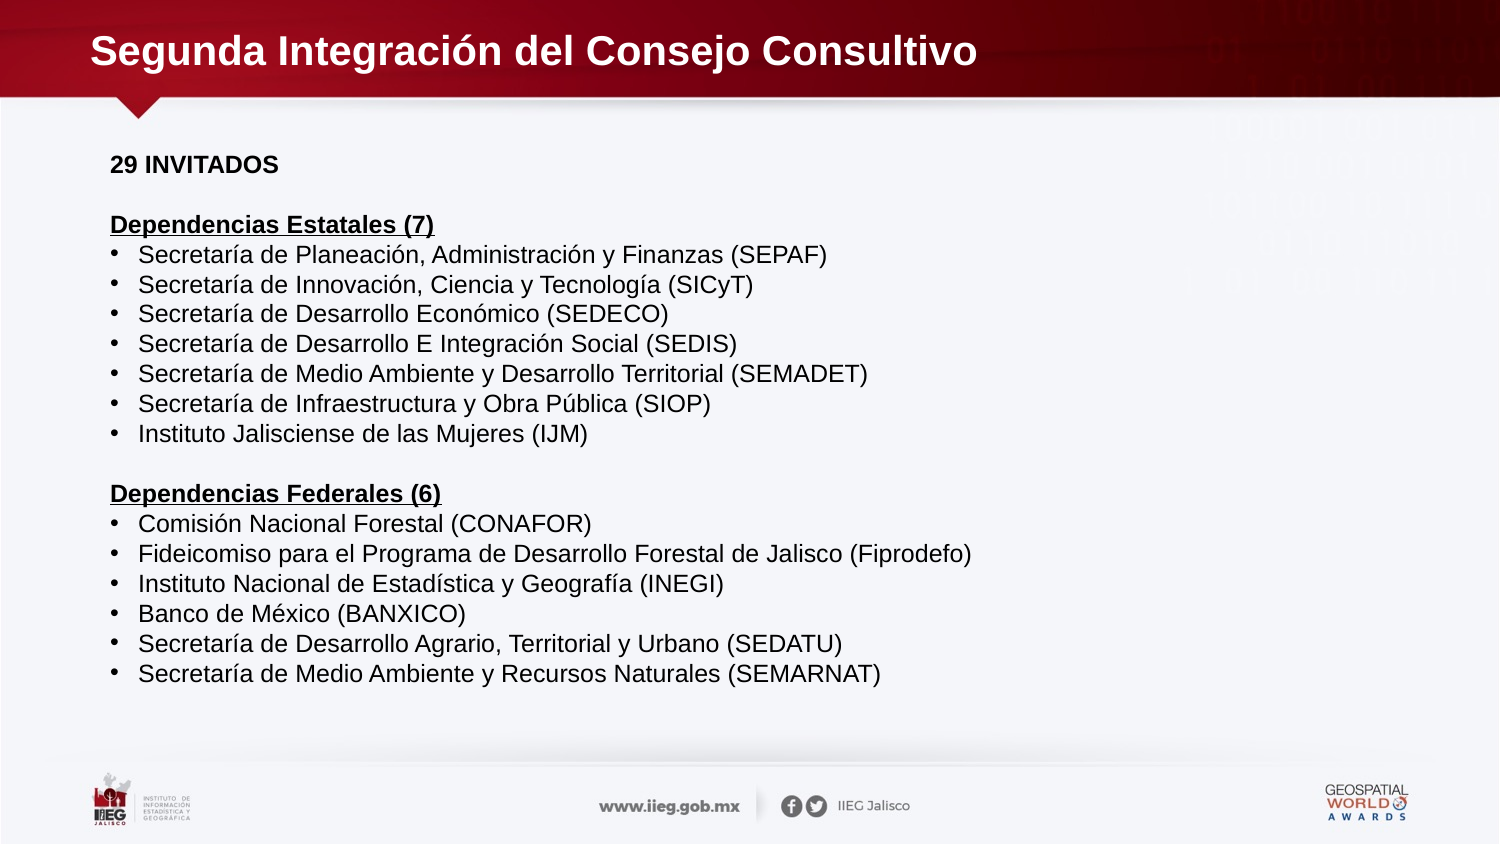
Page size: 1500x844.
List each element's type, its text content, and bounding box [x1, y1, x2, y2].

text_box 29 INVITADOS Dependencias Estatales (7) Secretaría de Planeación, Administración y Finanzas (SEPAF) Secretaría de Innovación, Ciencia y Tecnología (SICyT) Secretaría de Desarrollo Económico (SEDECO) Secretaría de Desarrollo E Integración Social (SEDIS) Secretaría de Medio Ambiente y Desarrollo Territorial (SEMADET) Secretaría de Infraestructura y Obra Pública (SIOP) Instituto Jalisciense de las Mujeres (IJM) Dependencias Federales (6) Comisión Nacional Forestal (CONAFOR) Fideicomiso para el Programa de Desarrollo Forestal de Jalisco (Fiprodefo) Instituto Nacional de Estadística y Geografía (INEGI) Banco de México (BANXICO) Secretaría de Desarrollo Agrario, Territorial y Urbano (SEDATU) Secretaría de Medio Ambiente y Recursos Naturales (SEMARNAT) [95, 140, 1405, 725]
picture [0, 0, 1500, 844]
title Segunda Integración del Consejo Consultivo [75, 0, 1425, 99]
